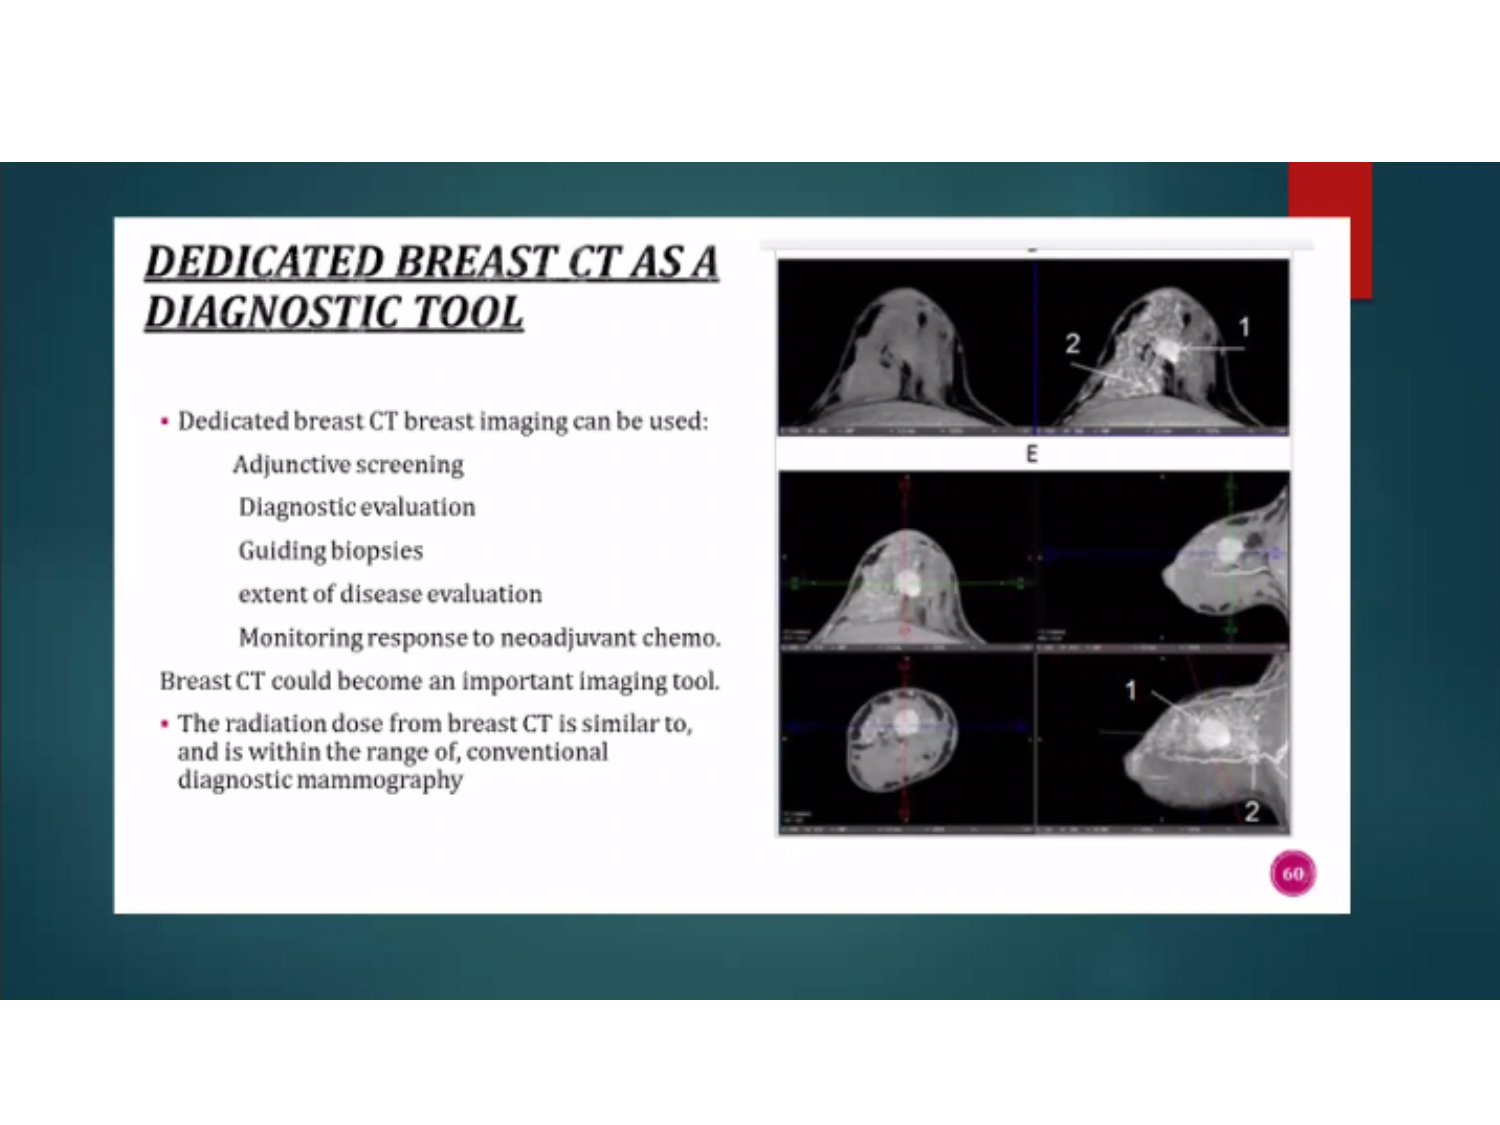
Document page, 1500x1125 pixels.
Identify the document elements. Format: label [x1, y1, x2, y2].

picture [0, 162, 1500, 1001]
